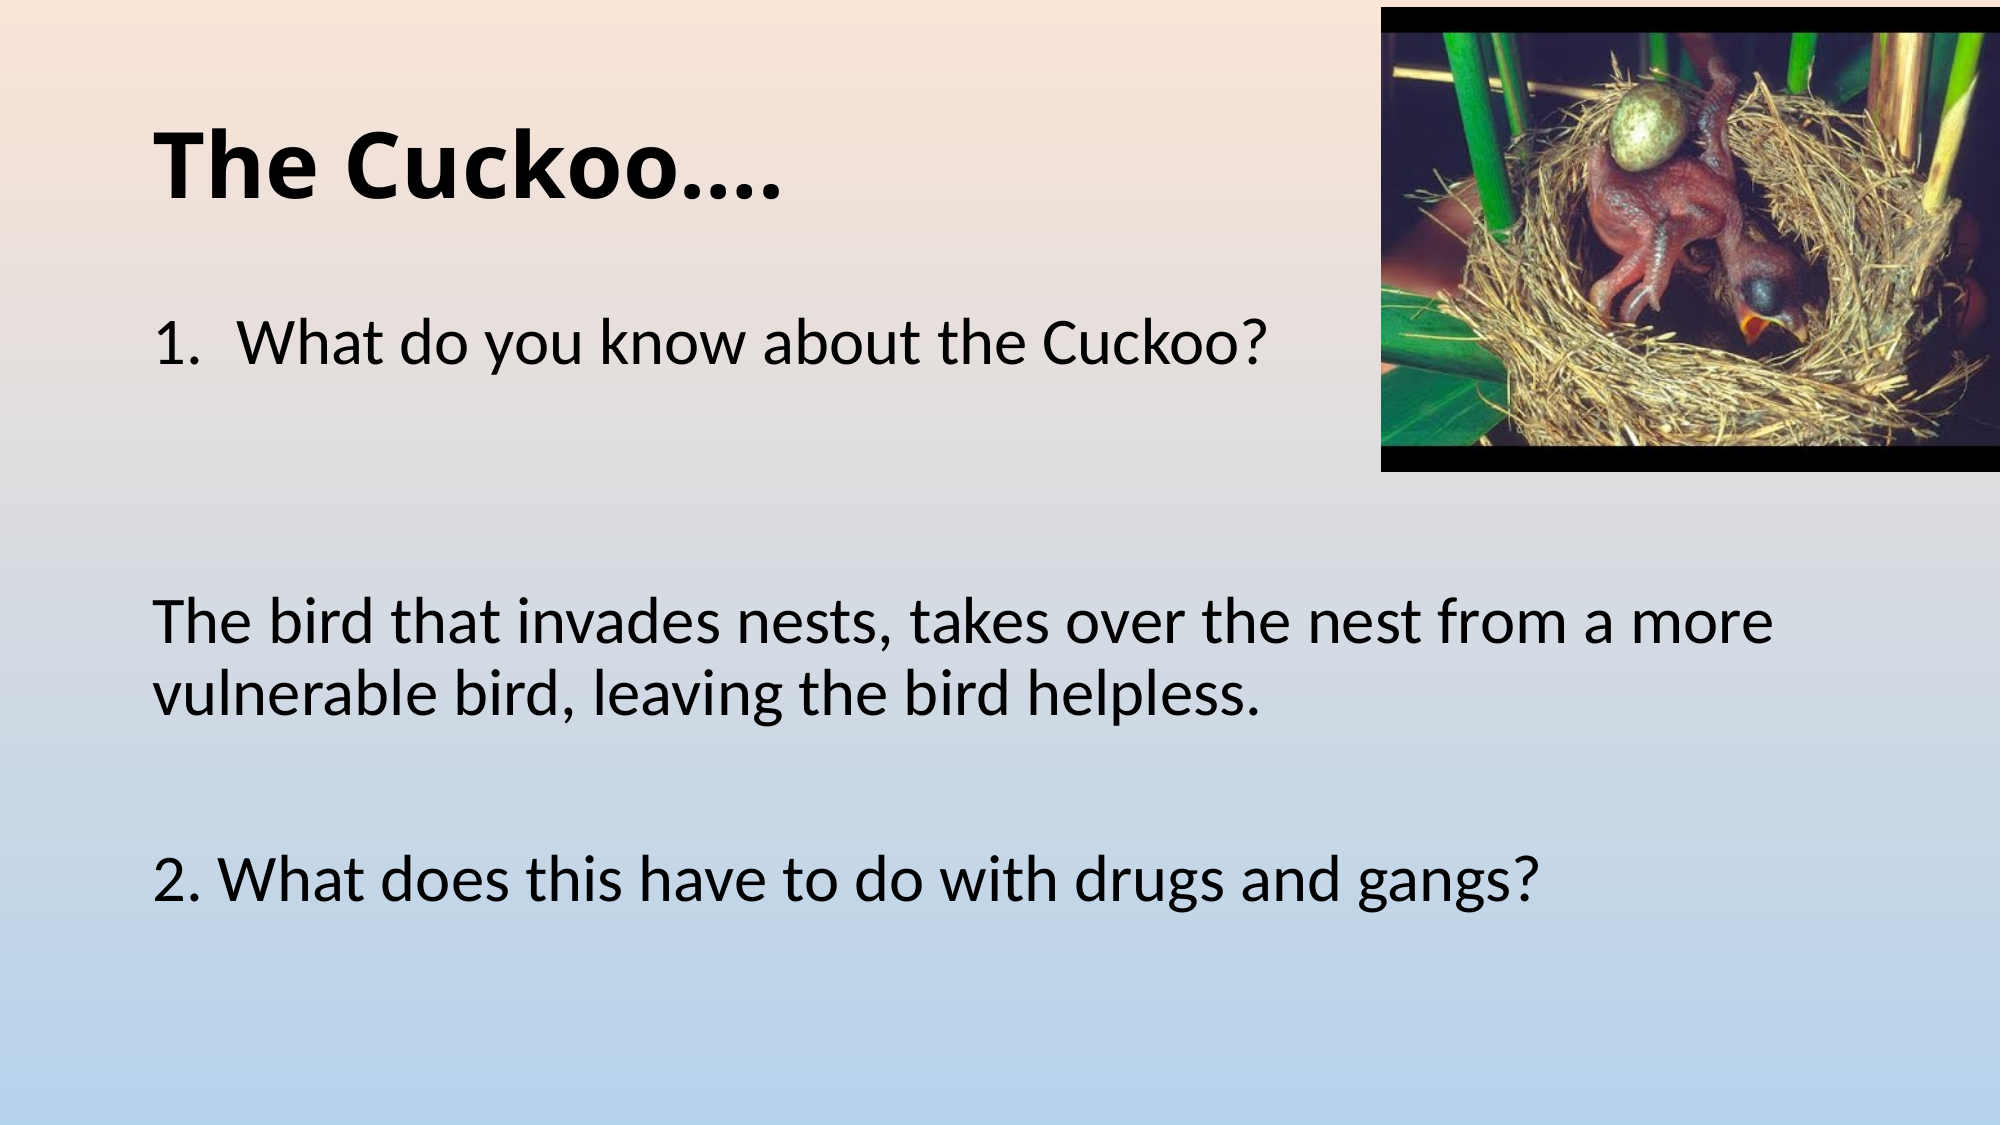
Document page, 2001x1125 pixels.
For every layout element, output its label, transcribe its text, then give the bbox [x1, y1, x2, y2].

title The Cuckoo…. [137, 59, 1381, 278]
list What do you know about the Cuckoo? The bird that invades nests, takes over the nest from a more vulnerable bird, leaving the bird helpless. 2. What does this have to do with drugs and gangs? [137, 299, 1863, 1014]
picture [1381, 7, 2000, 472]
